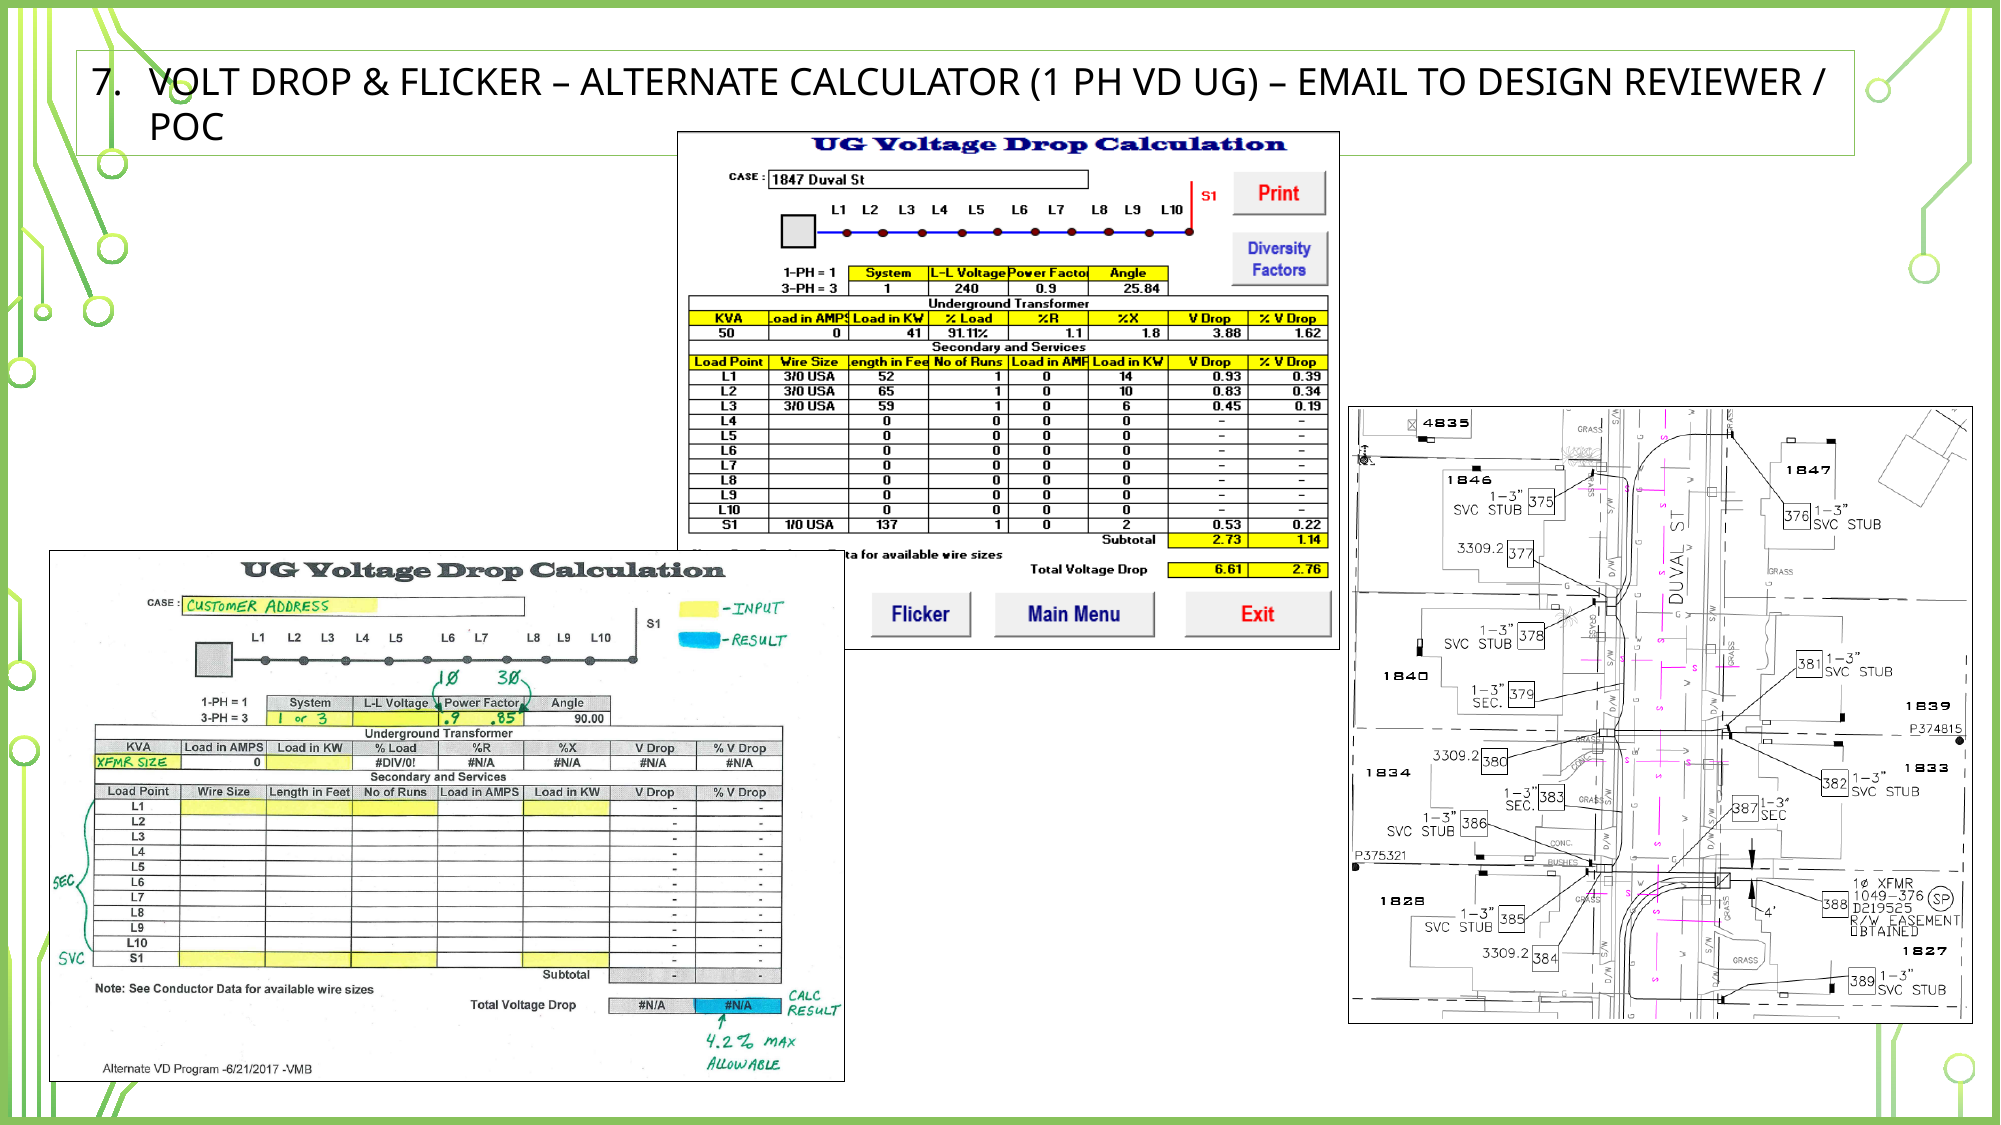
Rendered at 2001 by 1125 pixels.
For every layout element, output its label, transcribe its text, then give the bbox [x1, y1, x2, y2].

text_box VOLT DROP & FLICKER – ALTERNATE CALCULATOR (1 PH VD UG) – EMAIL TO DESIGN REVIEWER / POC [76, 50, 1855, 156]
picture [48, 130, 1340, 1083]
text_box [0, 0, 2000, 1125]
picture [1348, 406, 1973, 1025]
